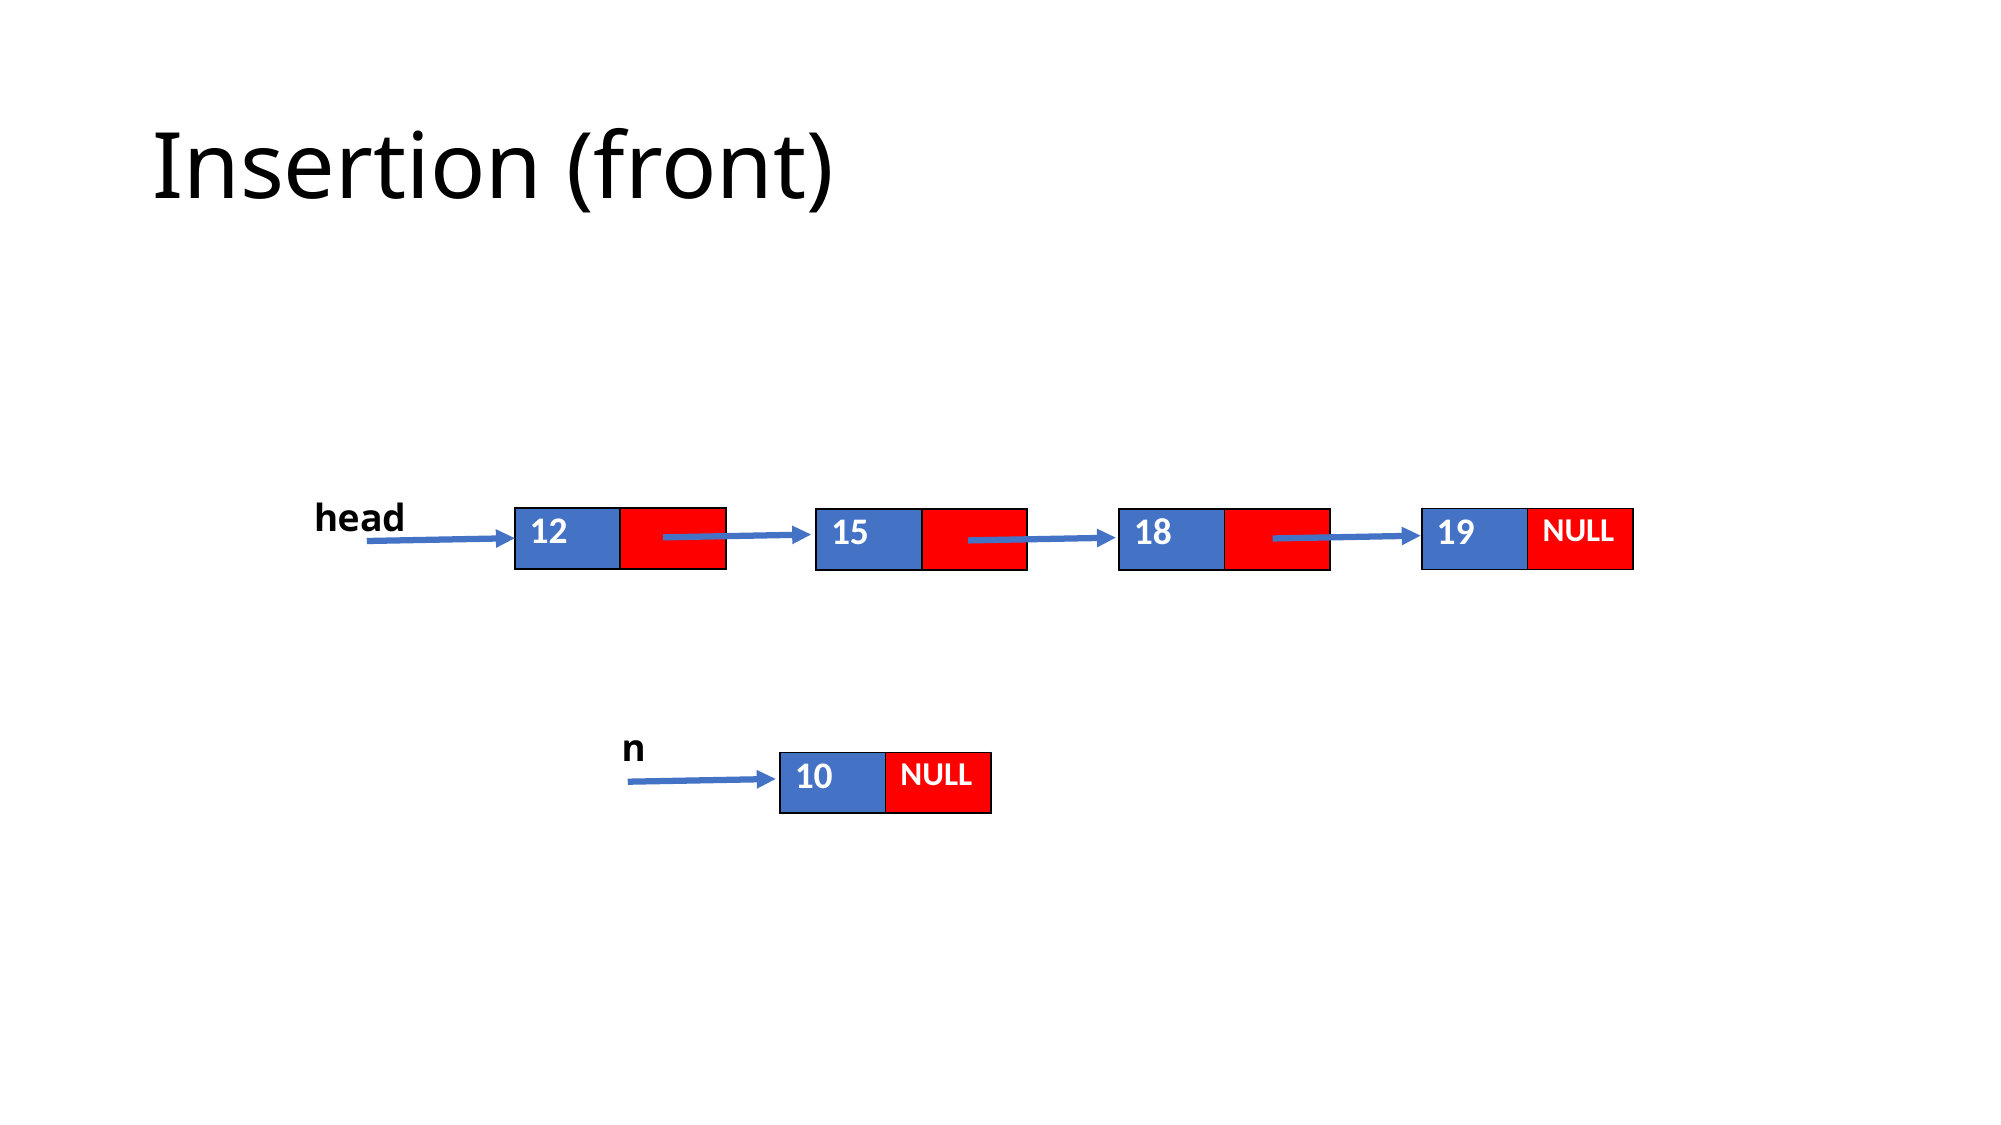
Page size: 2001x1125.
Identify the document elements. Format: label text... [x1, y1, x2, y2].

text_box head [300, 486, 521, 547]
table_header 12 [516, 509, 619, 568]
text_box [1272, 535, 1421, 539]
table_header [621, 509, 725, 568]
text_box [663, 534, 811, 538]
table_header 15 [817, 510, 921, 569]
table_header NULL [1528, 509, 1632, 569]
table_header 10 [781, 753, 885, 812]
title Insertion (front) [137, 59, 1863, 278]
table_header [1225, 510, 1329, 569]
text_box n [562, 717, 784, 777]
table_header NULL [886, 753, 990, 812]
table_header [923, 510, 1026, 569]
table_header 18 [1120, 510, 1224, 569]
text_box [627, 778, 776, 782]
table_header 19 [1423, 509, 1527, 569]
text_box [967, 537, 1116, 541]
